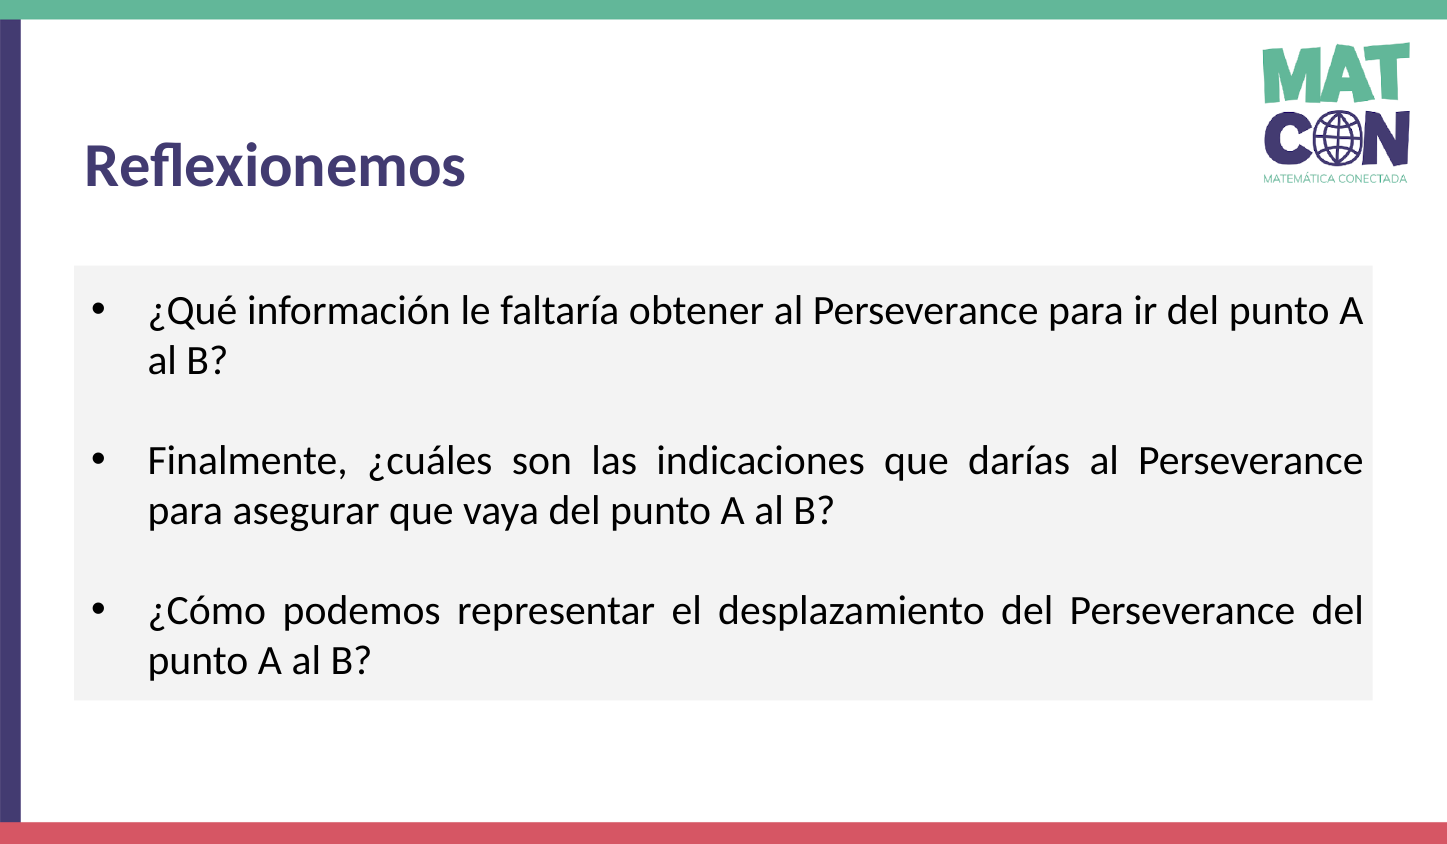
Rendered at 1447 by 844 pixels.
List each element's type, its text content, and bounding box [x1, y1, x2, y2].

picture [0, 0, 1447, 844]
text_box Reflexionemos [74, 113, 1373, 211]
text_box ¿Qué información le faltaría obtener al Perseverance para ir del punto A al B? Finalmente, ¿cuáles son las indicaciones que darías al Perseverance para asegurar que vaya del punto A al B? ¿Cómo podemos representar el desplazamiento del Perseverance del punto A al B? [74, 265, 1373, 701]
